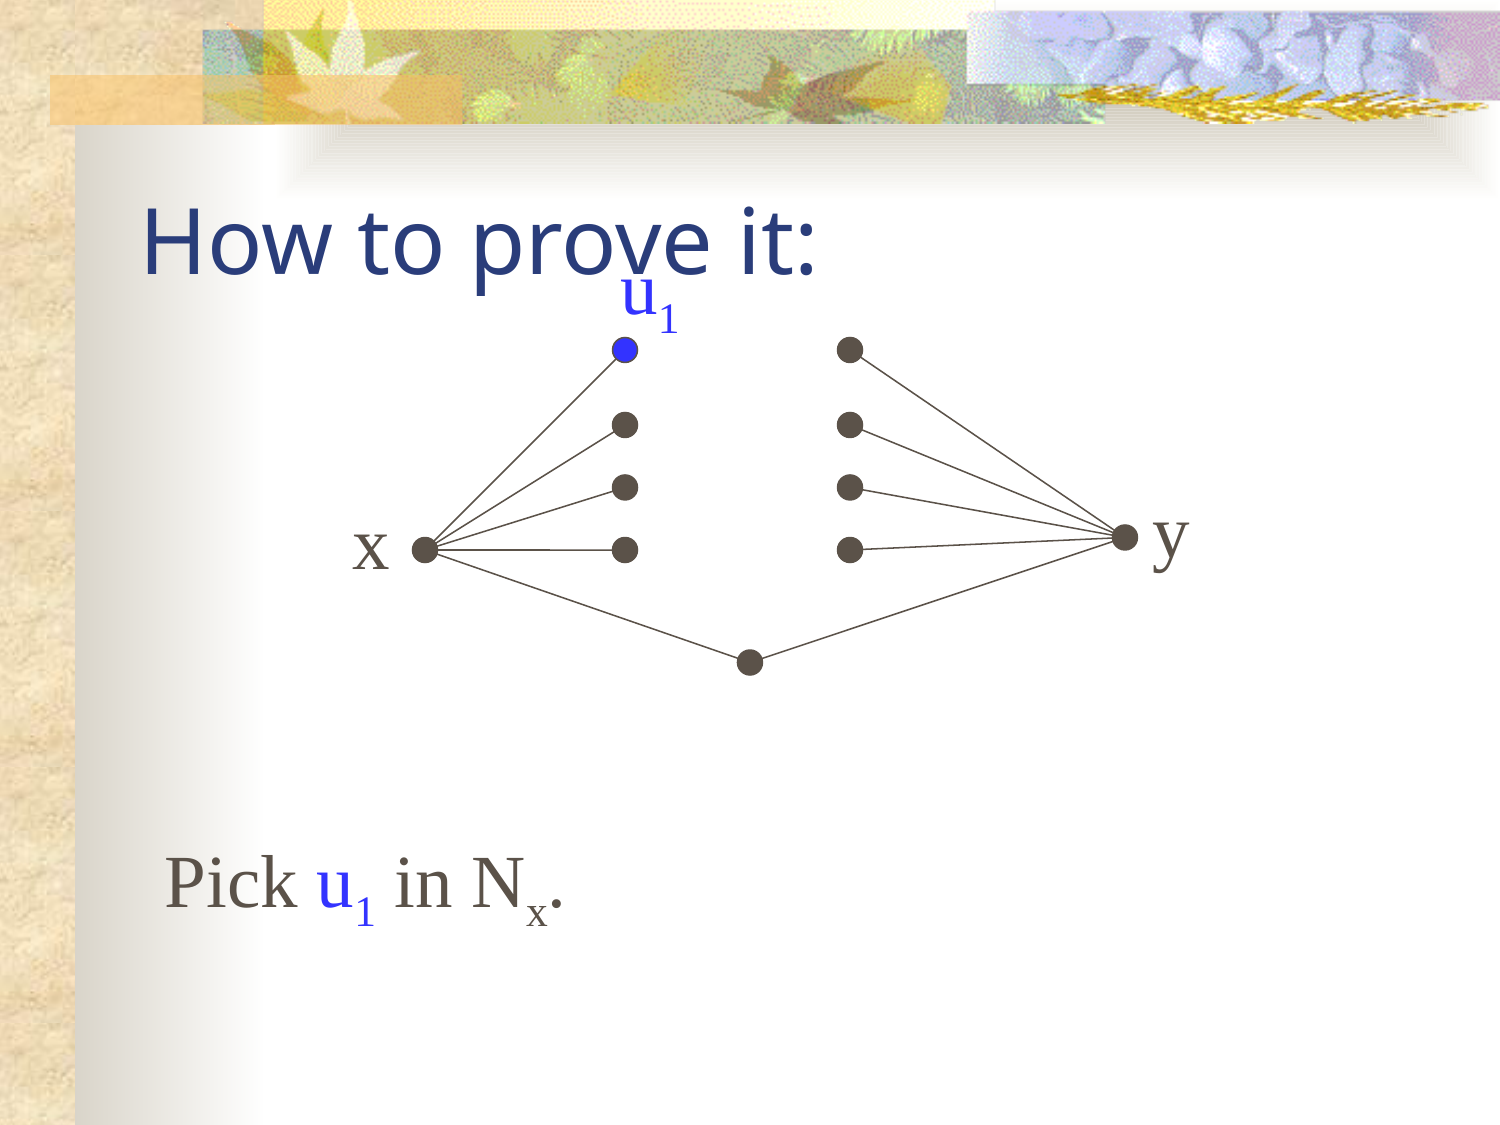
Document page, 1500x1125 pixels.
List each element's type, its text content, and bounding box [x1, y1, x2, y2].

text_box u1 [605, 300, 695, 350]
text_box [412, 537, 438, 563]
text_box y [1137, 474, 1205, 580]
text_box [612, 412, 638, 438]
picture [0, 0, 1500, 1125]
text_box [612, 537, 638, 563]
text_box [837, 412, 863, 438]
text_box x [337, 487, 405, 593]
text_box [837, 537, 863, 563]
text_box [612, 350, 638, 363]
text_box How to prove it: [124, 200, 1400, 300]
text_box [837, 337, 863, 363]
text_box [1112, 525, 1137, 550]
text_box [837, 474, 863, 500]
text_box [612, 474, 638, 500]
text_box [737, 650, 763, 676]
text_box Pick u1 in Nx. [150, 824, 1383, 943]
